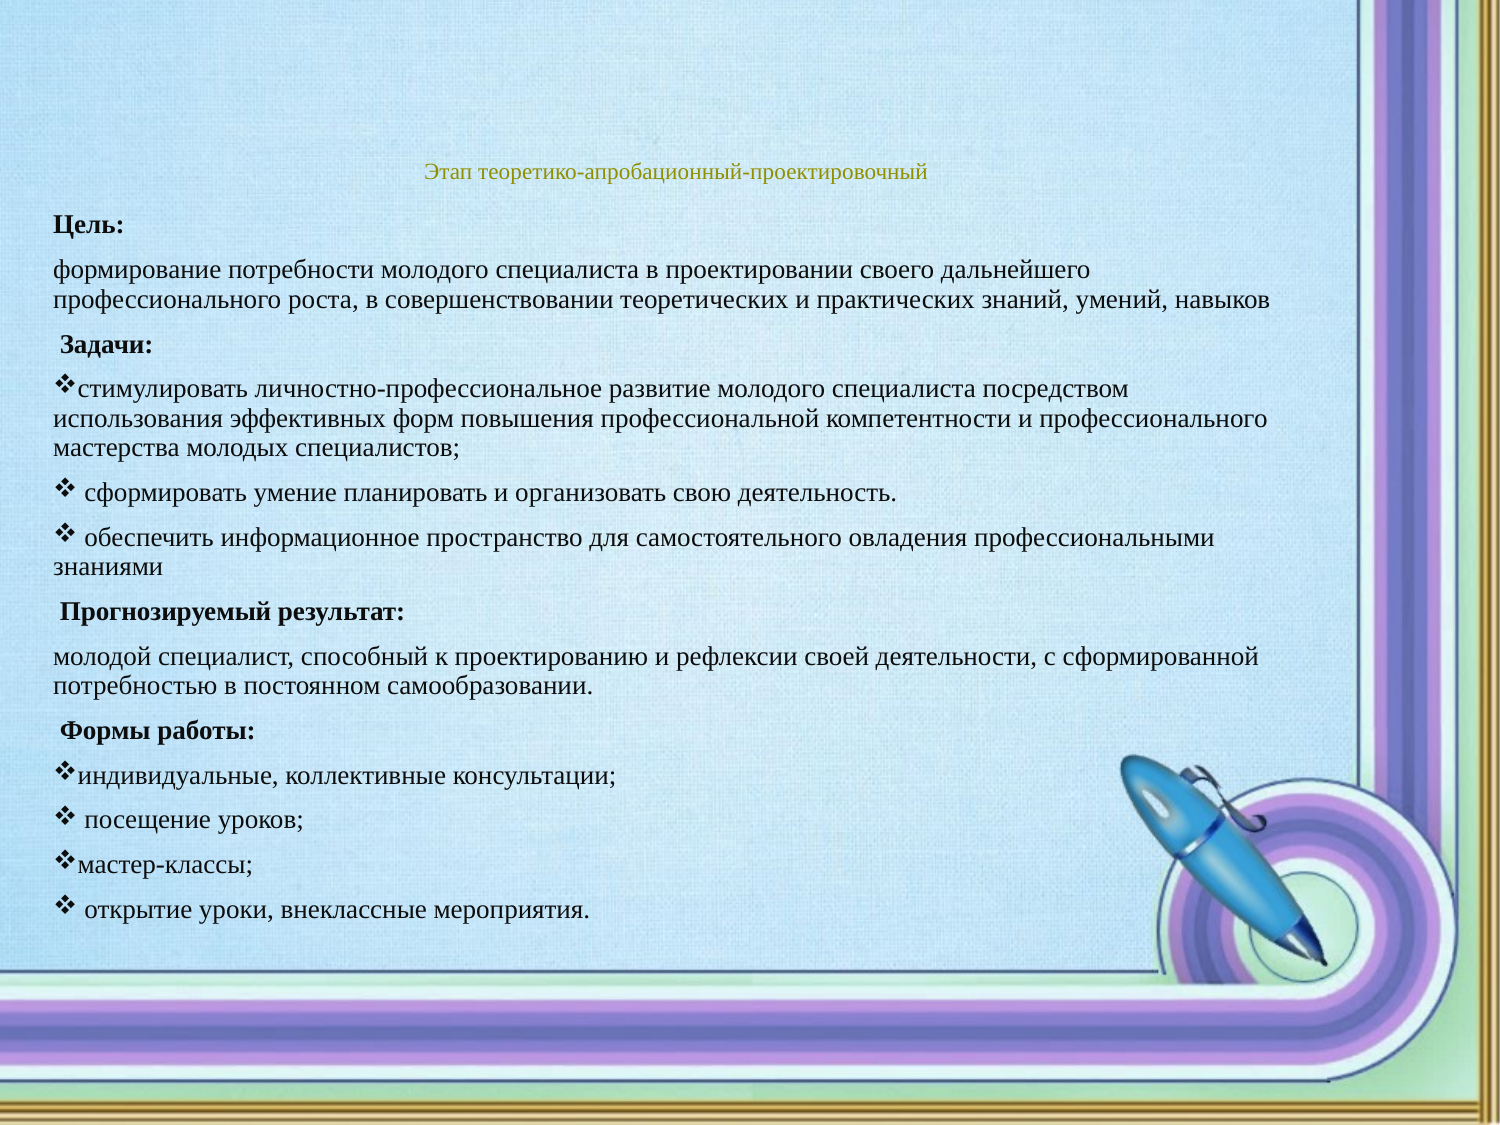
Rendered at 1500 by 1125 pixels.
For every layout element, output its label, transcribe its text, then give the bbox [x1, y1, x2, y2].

picture [0, 0, 1500, 1125]
title Этап теоретико-апробационный-проектировочный [38, 29, 1315, 193]
list Цель: формирование потребности молодого специалиста в проектировании своего дальнейшего профессионального роста, в совершенствовании теоретических и практических знаний, умений, навыков Задачи: стимулировать личностно-профессиональное развитие молодого специалиста посредством использования эффективных форм повышения профессиональной компетентности и профессионального мастерства молодых специалистов; сформировать умение планировать и организовать свою деятельность. обеспечить информационное пространство для самостоятельного овладения профессиональными знаниями Прогнозируемый результат: молодой специалист, способный к проектированию и рефлексии своей деятельности, с сформированной потребностью в постоянном самообразовании. Формы работы: индивидуальные, коллективные консультации; посещение уроков; мастер-классы; открытие уроки, внеклассные мероприятия. [38, 203, 1315, 950]
